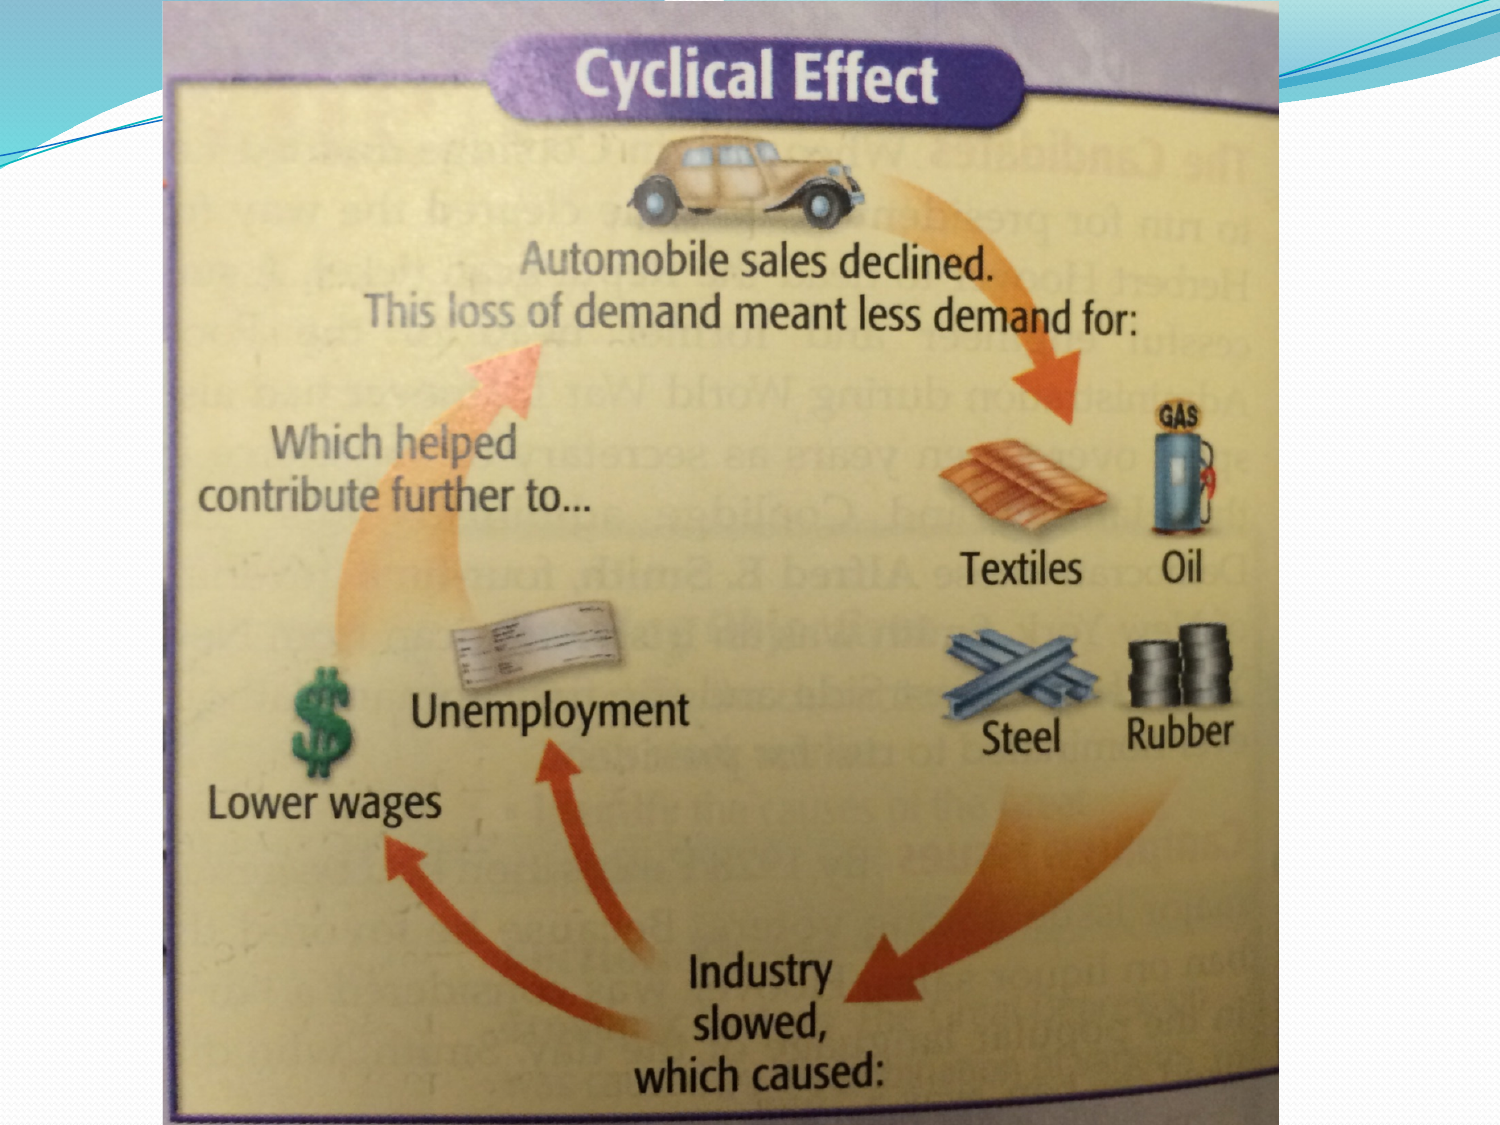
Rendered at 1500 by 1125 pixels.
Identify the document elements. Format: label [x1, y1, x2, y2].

list [157, 4, 1284, 1121]
